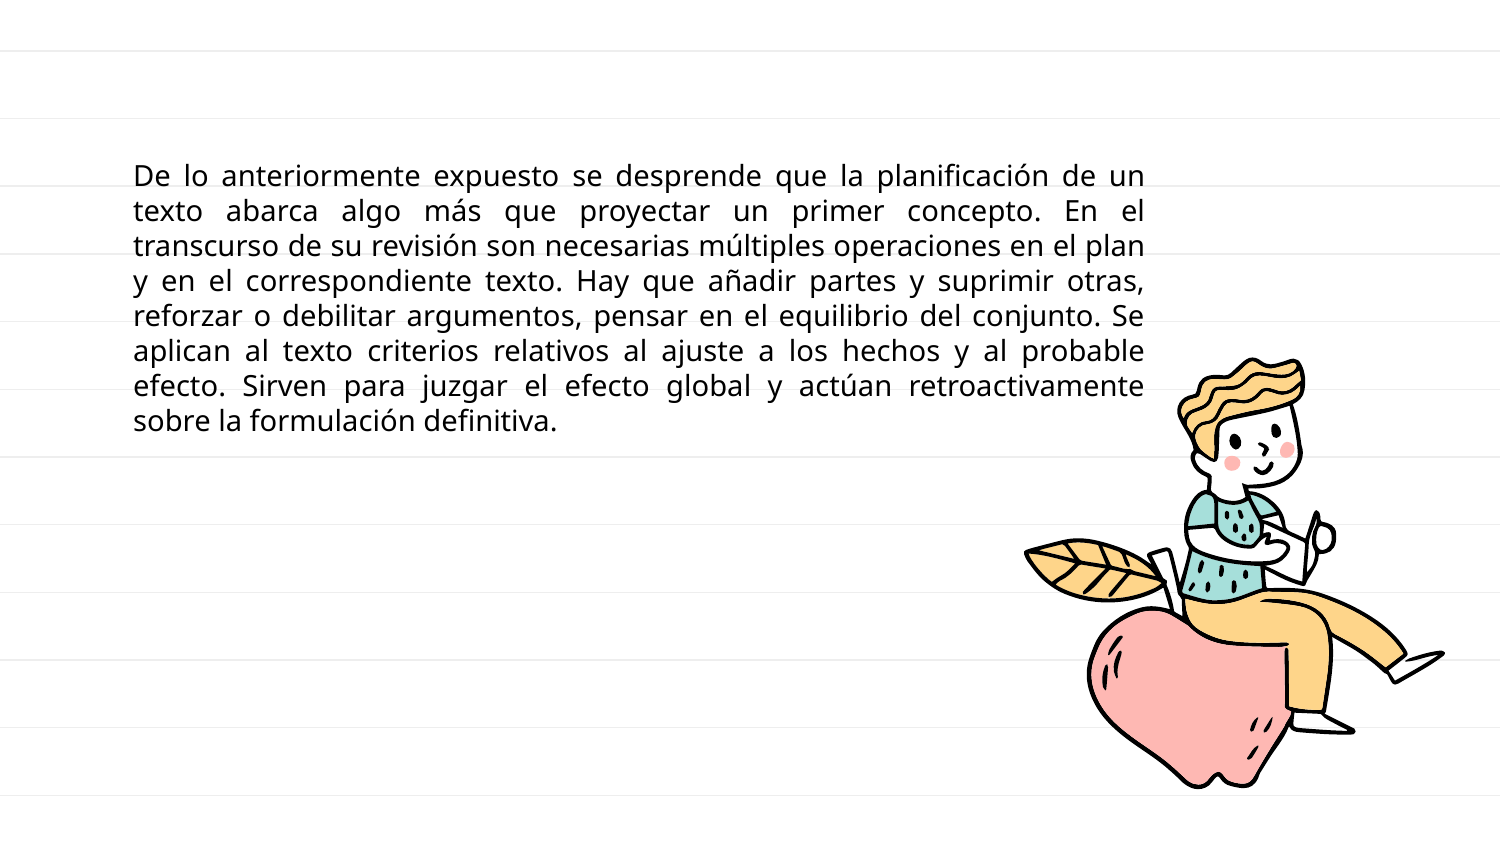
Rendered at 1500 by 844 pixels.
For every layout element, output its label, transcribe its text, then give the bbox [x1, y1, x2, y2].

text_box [1023, 357, 1446, 790]
text_box De lo anteriormente expuesto se desprende que la planificación de un texto abarca algo más que proyectar un primer concepto. En el transcurso de su revisión son necesarias múltiples operaciones en el plan y en el correspondiente texto. Hay que añadir partes y suprimir otras, reforzar o debilitar argumentos, pensar en el equilibrio del conjunto. Se aplican al texto criterios relativos al ajuste a los hechos y al probable efecto. Sirven para juzgar el efecto global y actúan retroactivamente sobre la formulación definitiva. [118, 150, 1161, 445]
